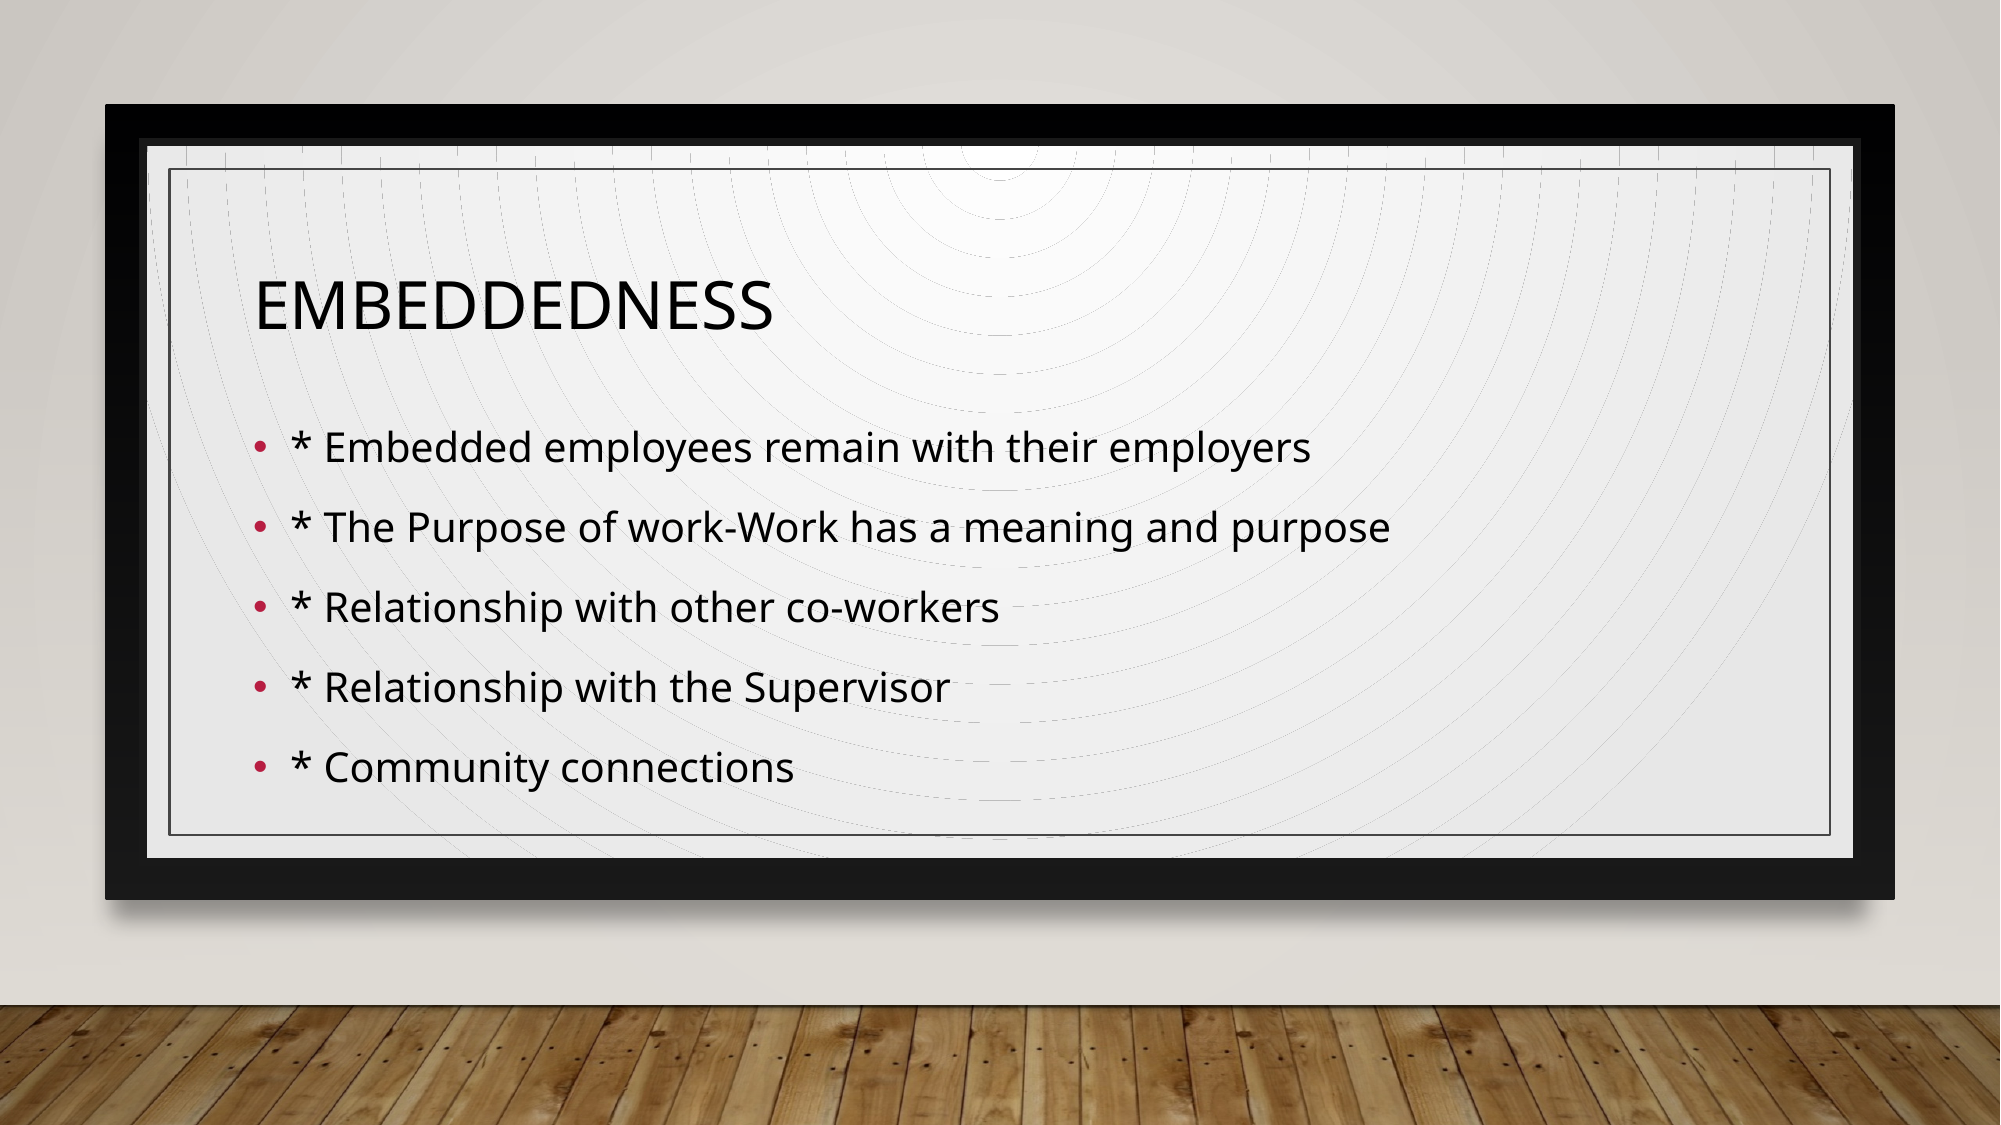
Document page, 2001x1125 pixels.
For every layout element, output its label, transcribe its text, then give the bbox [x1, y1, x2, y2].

text_box [168, 168, 1831, 836]
text_box [0, 0, 2000, 330]
picture [0, 1004, 2000, 1125]
title Embeddedness [238, 225, 1781, 391]
text_box [142, 141, 1858, 863]
text_box [0, 330, 2000, 1004]
text_box [105, 104, 1895, 900]
list * Embedded employees remain with their employers * The Purpose of work-Work has a meaning and purpose * Relationship with other co-workers * Relationship with the Supervisor * Community connections [238, 404, 1781, 799]
